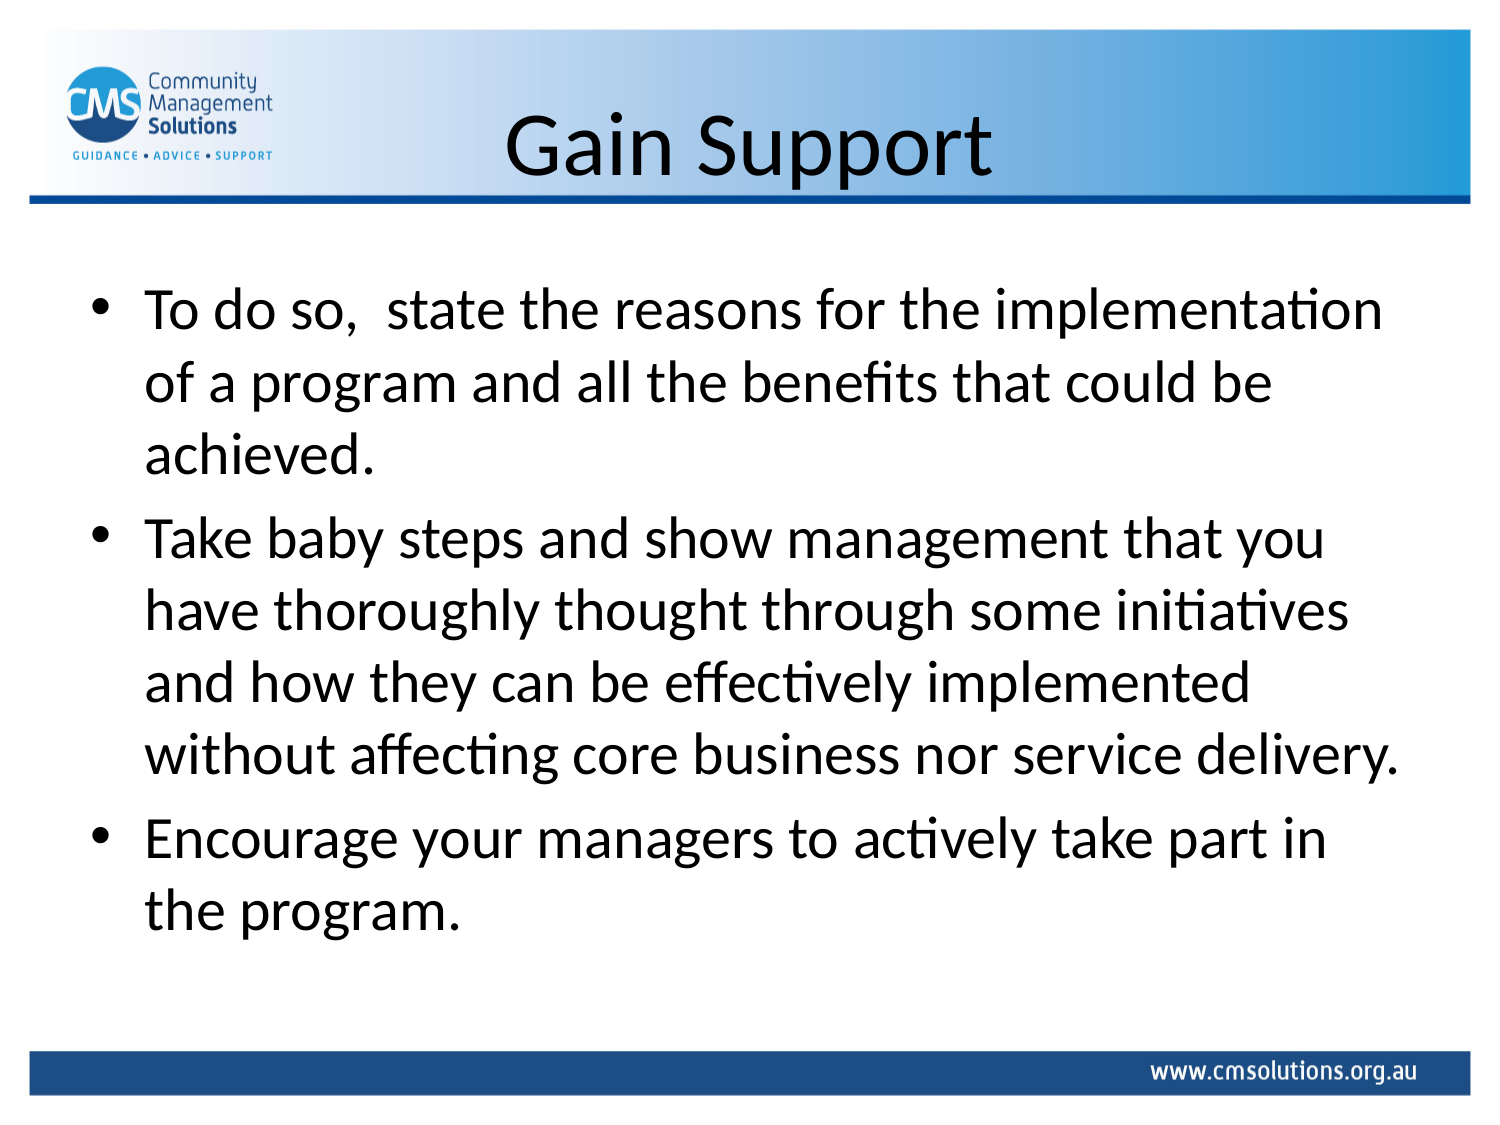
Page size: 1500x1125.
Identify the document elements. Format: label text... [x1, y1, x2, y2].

picture [0, 1026, 1500, 1125]
picture [0, 0, 1500, 231]
title Gain Support [75, 45, 1425, 233]
list To do so, state the reasons for the implementation of a program and all the benefits that could be achieved. Take baby steps and show management that you have thoroughly thought through some initiatives and how they can be effectively implemented without affecting core business nor service delivery. Encourage your managers to actively take part in the program. [75, 262, 1425, 1005]
